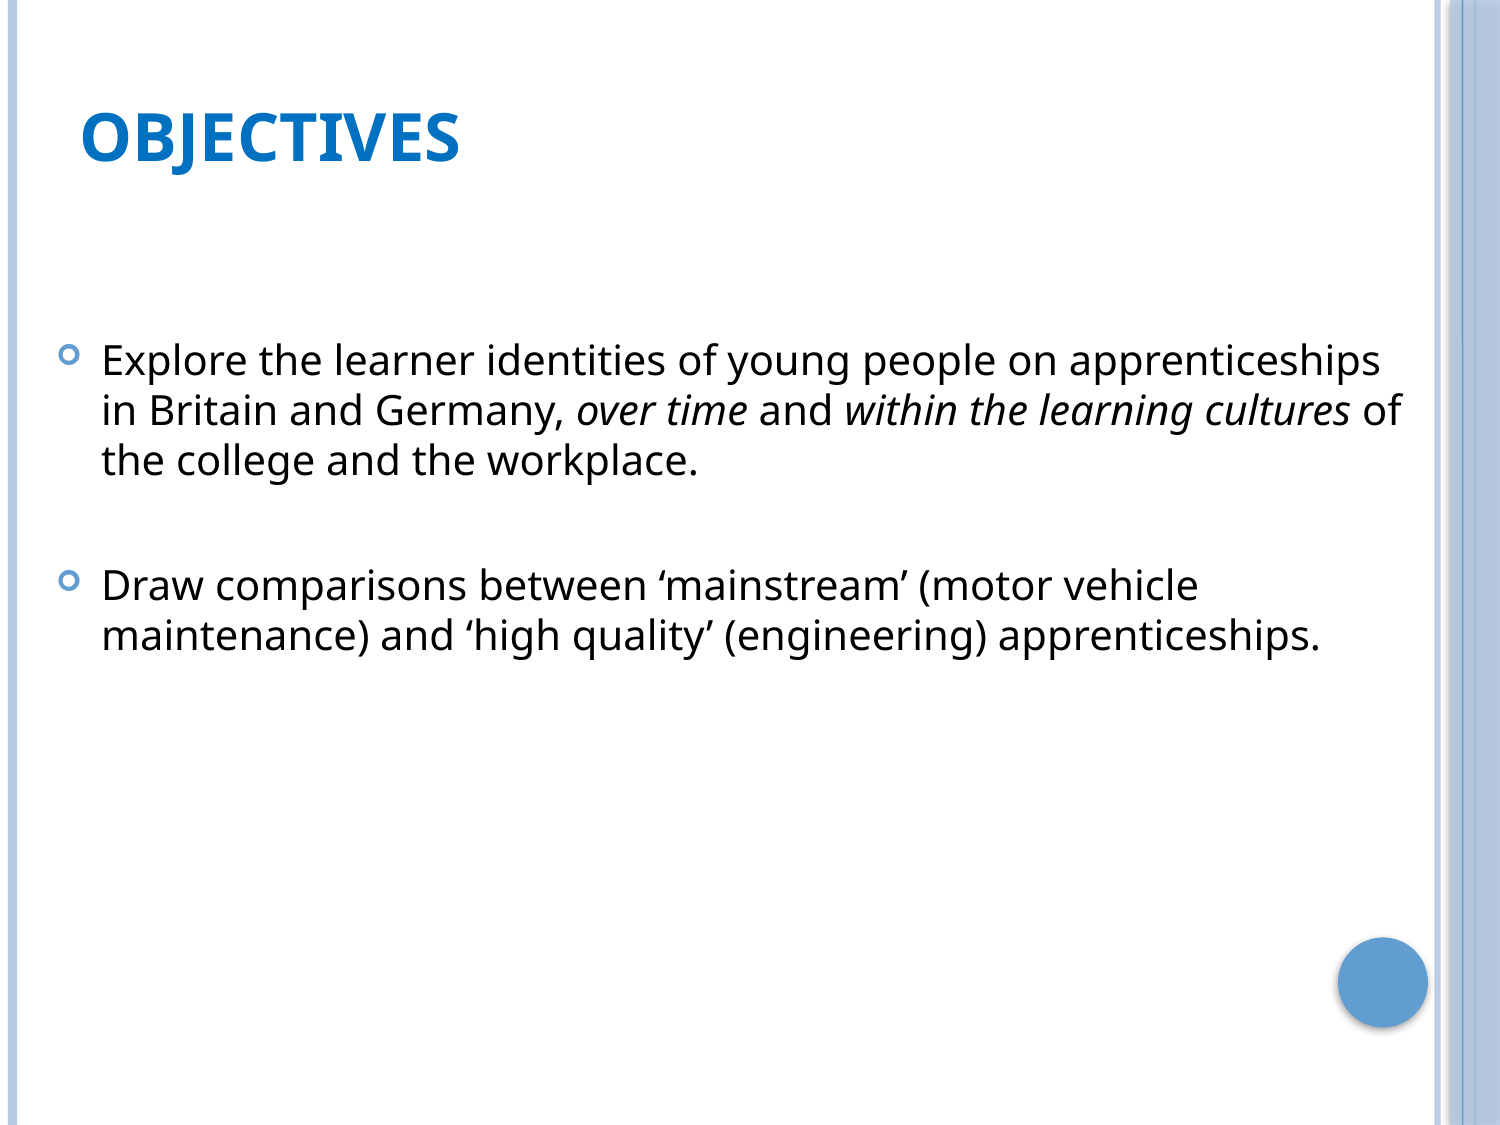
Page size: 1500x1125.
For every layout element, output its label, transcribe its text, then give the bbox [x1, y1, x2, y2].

list Explore the learner identities of young people on apprenticeships in Britain and Germany, over time and within the learning cultures of the college and the workplace. Draw comparisons between ‘mainstream’ (motor vehicle maintenance) and ‘high quality’ (engineering) apprenticeships. [41, 326, 1425, 942]
title objectives [64, 42, 1447, 183]
